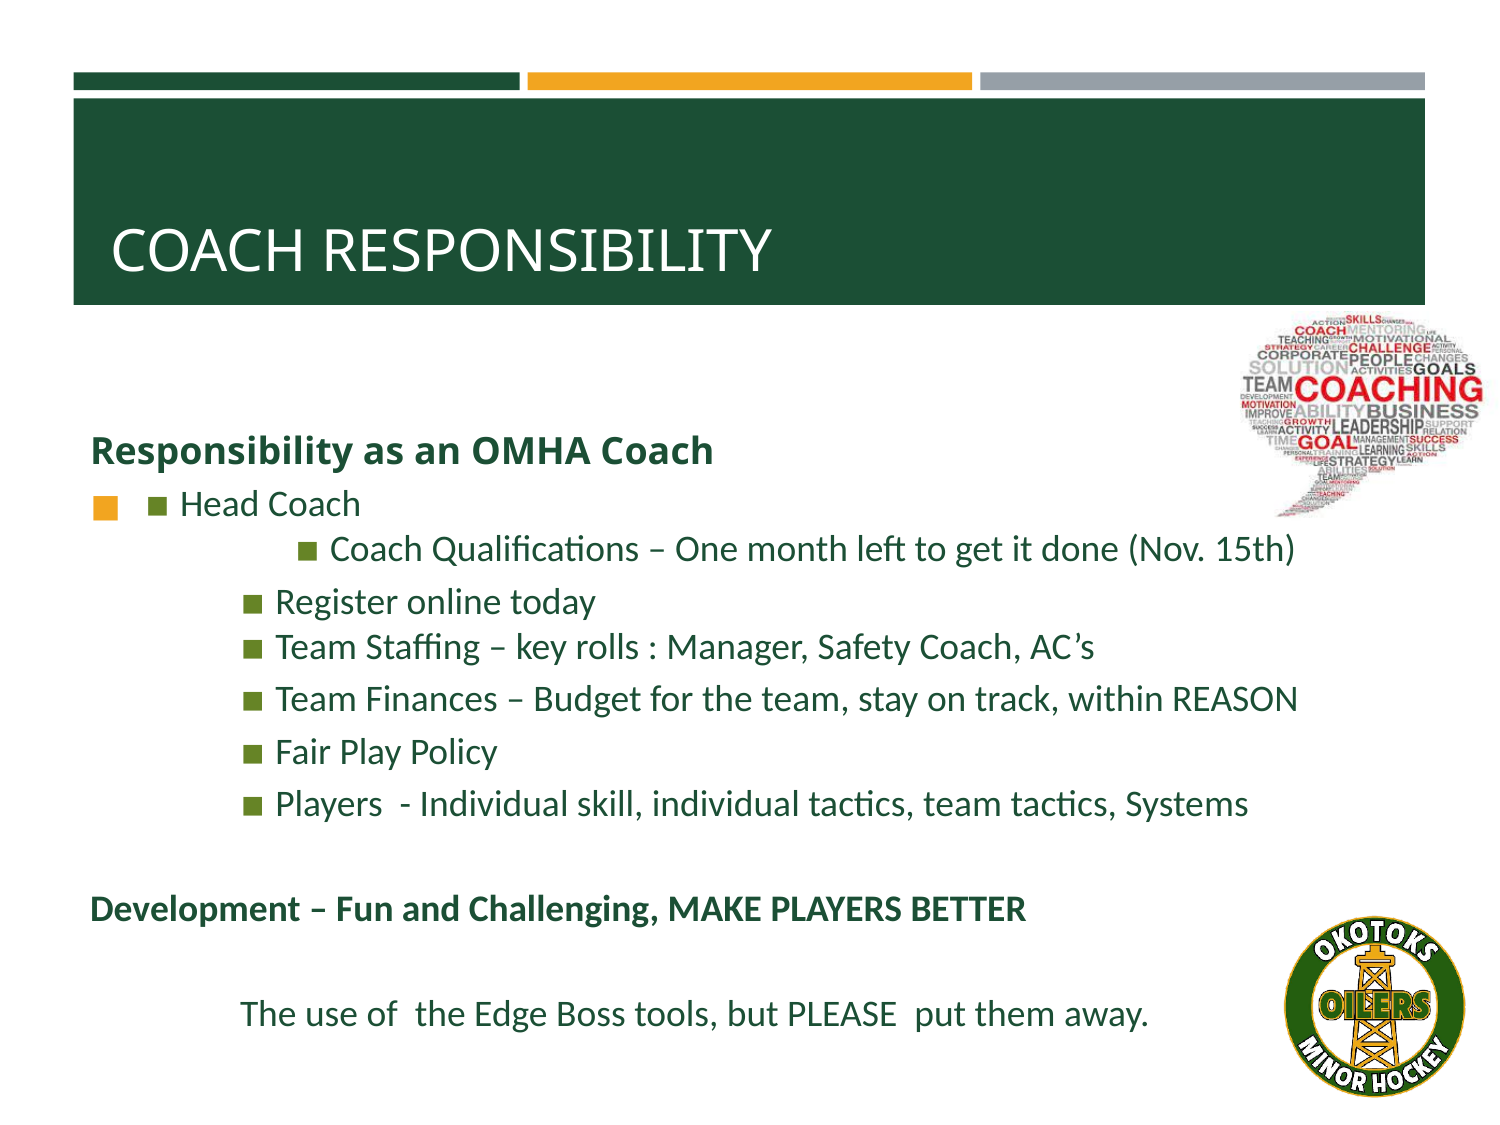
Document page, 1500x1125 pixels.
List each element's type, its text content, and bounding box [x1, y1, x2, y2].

picture [1222, 311, 1500, 522]
list Responsibility as an OMHA Coach ▪ Head Coach ▪ Coach Qualifications – One month left to get it done (Nov. 15th) ▪ Register online today ▪ Team Staffing – key rolls : Manager, Safety Coach, AC’s ▪ Team Finances – Budget for the team, stay on track, within REASON ▪ Fair Play Policy ▪ Players - Individual skill, individual tactics, team tactics, Systems Development – Fun and Challenging, MAKE PLAYERS BETTER The use of the Edge Boss tools, but PLEASE put them away. [54, 344, 1483, 1125]
title COACH RESPONSIBILITY [95, 112, 1406, 291]
